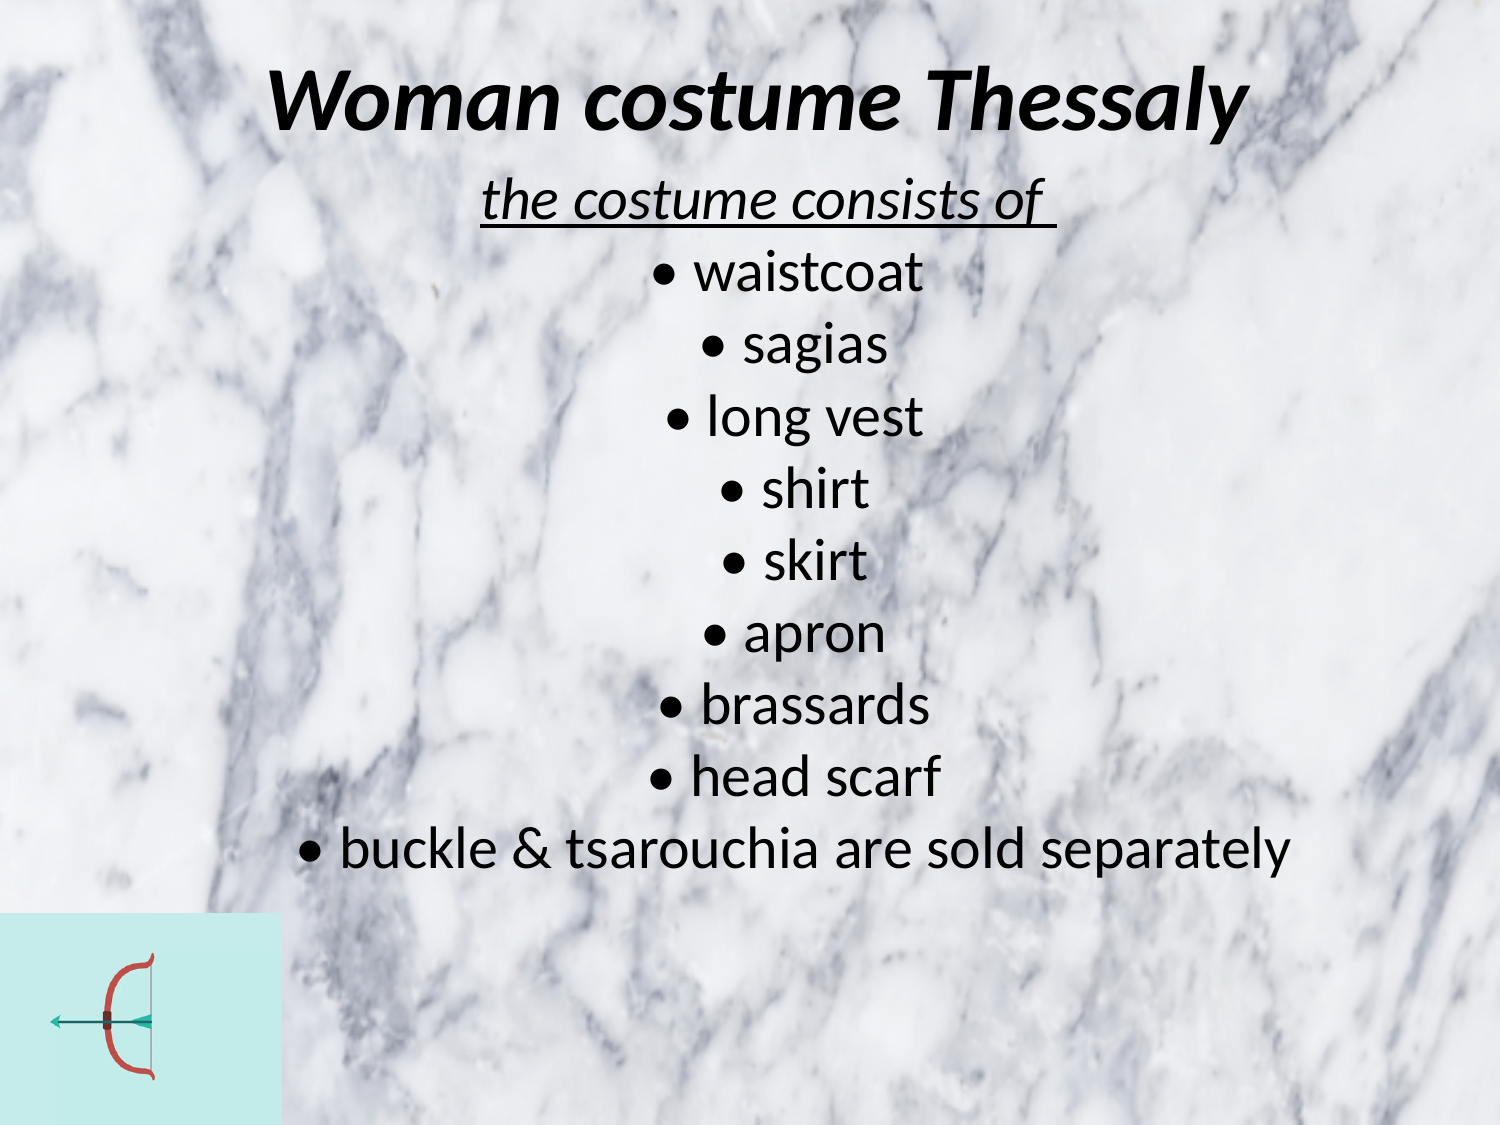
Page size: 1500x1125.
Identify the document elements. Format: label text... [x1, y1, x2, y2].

list the costume consists of • waistcoat • sagias • long vest • shirt • skirt • apron • brassards • head scarf • buckle & tsarouchia are sold separately [93, 152, 1444, 895]
title Woman costume Thessaly [82, 0, 1432, 188]
picture [0, 0, 1500, 1125]
